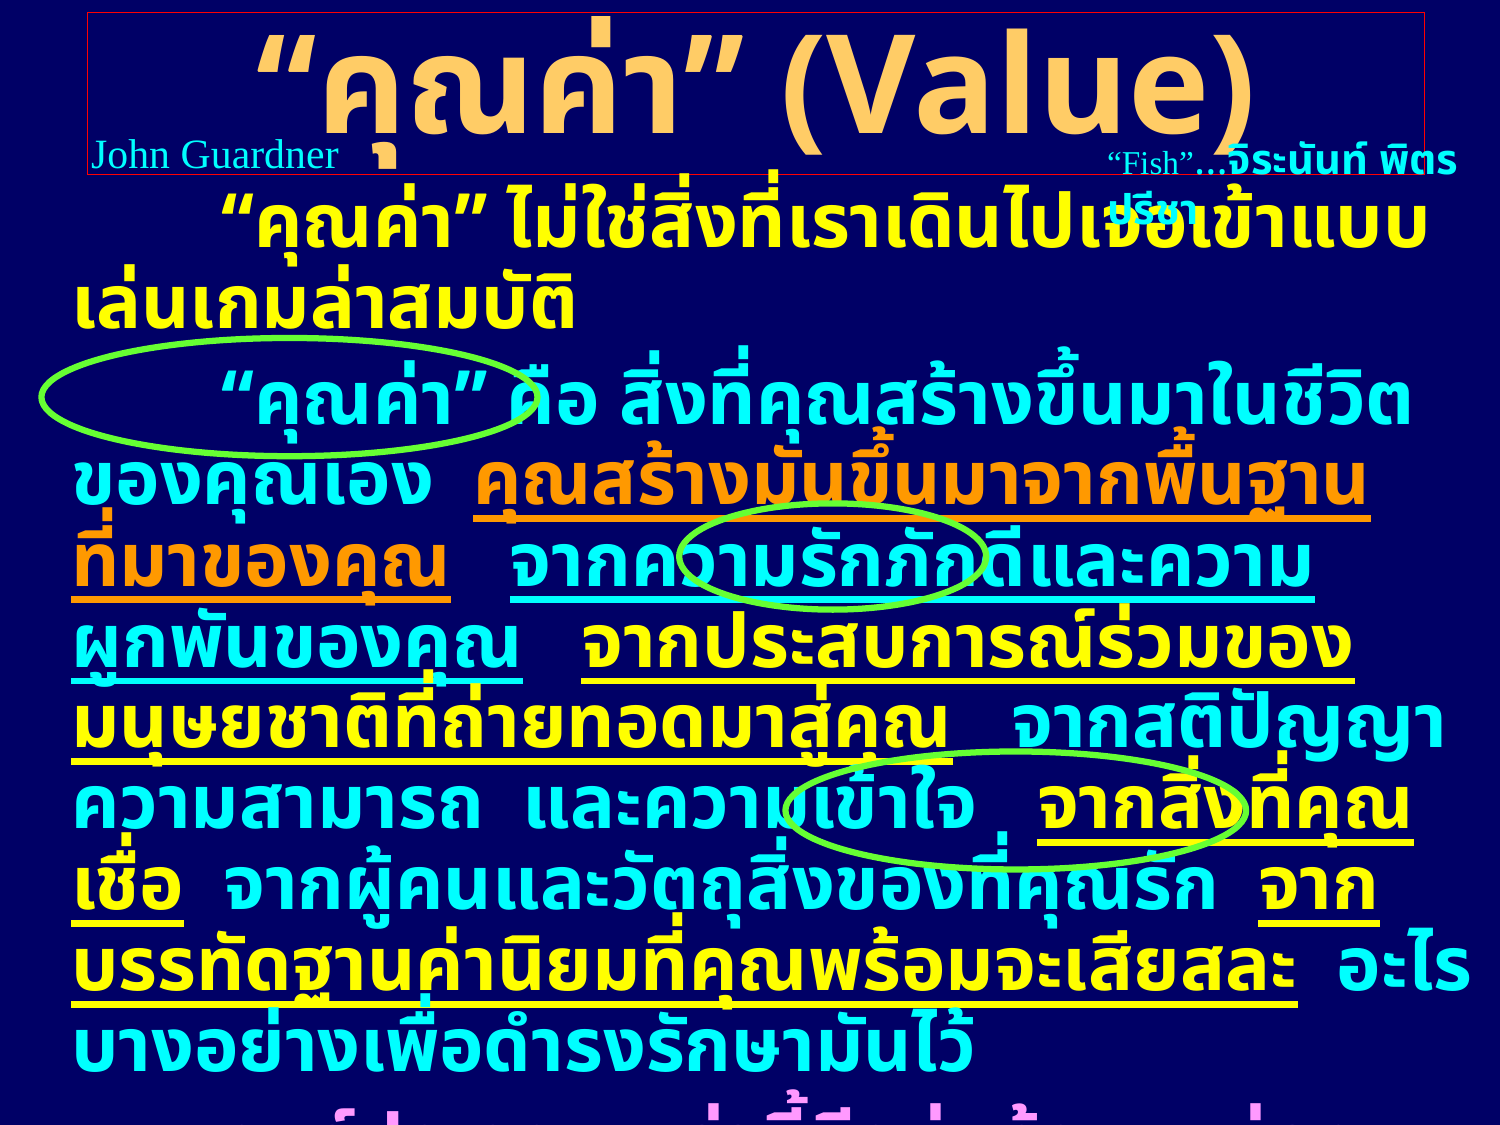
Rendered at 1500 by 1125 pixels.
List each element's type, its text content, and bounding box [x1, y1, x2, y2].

text_box [41, 337, 538, 457]
title “คุณค่า” (Value) [87, 12, 1425, 174]
text_box “คุณค่า” ไม่ใช่สิ่งที่เราเดินไปเจอเข้าแบบเล่นเกมล่าสมบัติ “คุณค่า” คือ สิ่งที่คุณสร้างขึ้นมาในชีวิตของคุณเอง คุณสร้างมันขึ้นมาจากพื้นฐานที่มาของคุณ จากความรักภักดีและความผูกพันของคุณ จากประสบการณ์ร่วมของมนุษยชาติที่ถ่ายทอดมาสู่คุณ จากสติปัญญา ความสามารถ และความเข้าใจ จากสิ่งที่คุณเชื่อ จากผู้คนและวัตถุสิ่งของที่คุณรัก จากบรรทัดฐานค่านิยมที่คุณพร้อมจะเสียสละ อะไรบางอย่างเพื่อดำรงรักษามันไว้ องค์ประกอบเหล่านี้มีอยู่พร้อม แต่คุณเพียงผู้เดียวเท่านั้นที่จะสามารถนำมาผสมผสานเป็นรูปรอยแบบแผนของสิ่งที่กลายเป็นชีวิตคุณ จงทำให้มันเป็นชีวิตที่มีศักดิ์ศรี มีคุณค่าสำหรับตัวคุณเอง ถ้าคุณทำได้จุดพลิกผันระหว่าง ความสำเร็จกับความล้มเหลวก็ไม่ใช่เรื่องหมิ่นเหม่อีกต่อไป [0, 174, 1500, 1088]
text_box “Fish”...จิระนันท์ พิตรปรีชา [1092, 125, 1480, 241]
text_box [679, 503, 987, 610]
text_box [785, 751, 1247, 870]
text_box John Guardner [76, 119, 354, 185]
